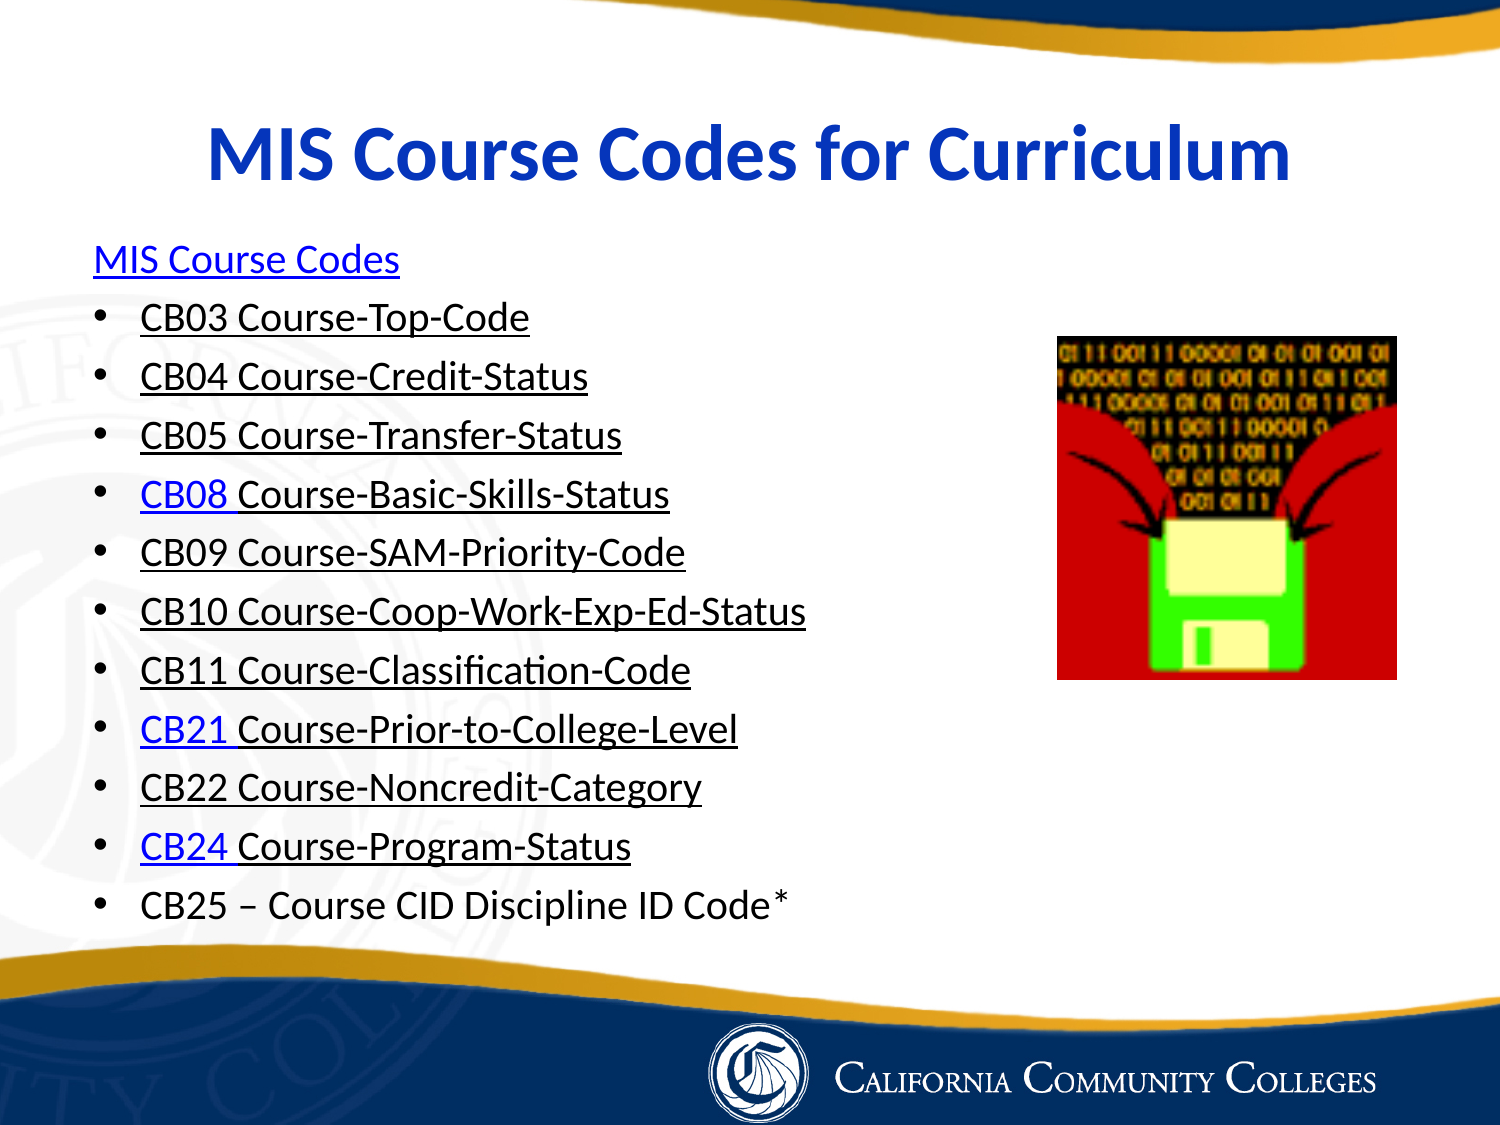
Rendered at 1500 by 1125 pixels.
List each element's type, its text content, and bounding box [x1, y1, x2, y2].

picture [0, 0, 1500, 1125]
list MIS Course Codes CB03 Course-Top-Code CB04 Course-Credit-Status CB05 Course-Transfer-Status CB08 Course-Basic-Skills-Status CB09 Course-SAM-Priority-Code CB10 Course-Coop-Work-Exp-Ed-Status CB11 Course-Classification-Code CB21 Course-Prior-to-College-Level CB22 Course-Noncredit-Category CB24 Course-Program-Status CB25 – Course CID Discipline ID Code* [78, 198, 1429, 962]
title MIS Course Codes for Curriculum [75, 45, 1425, 205]
